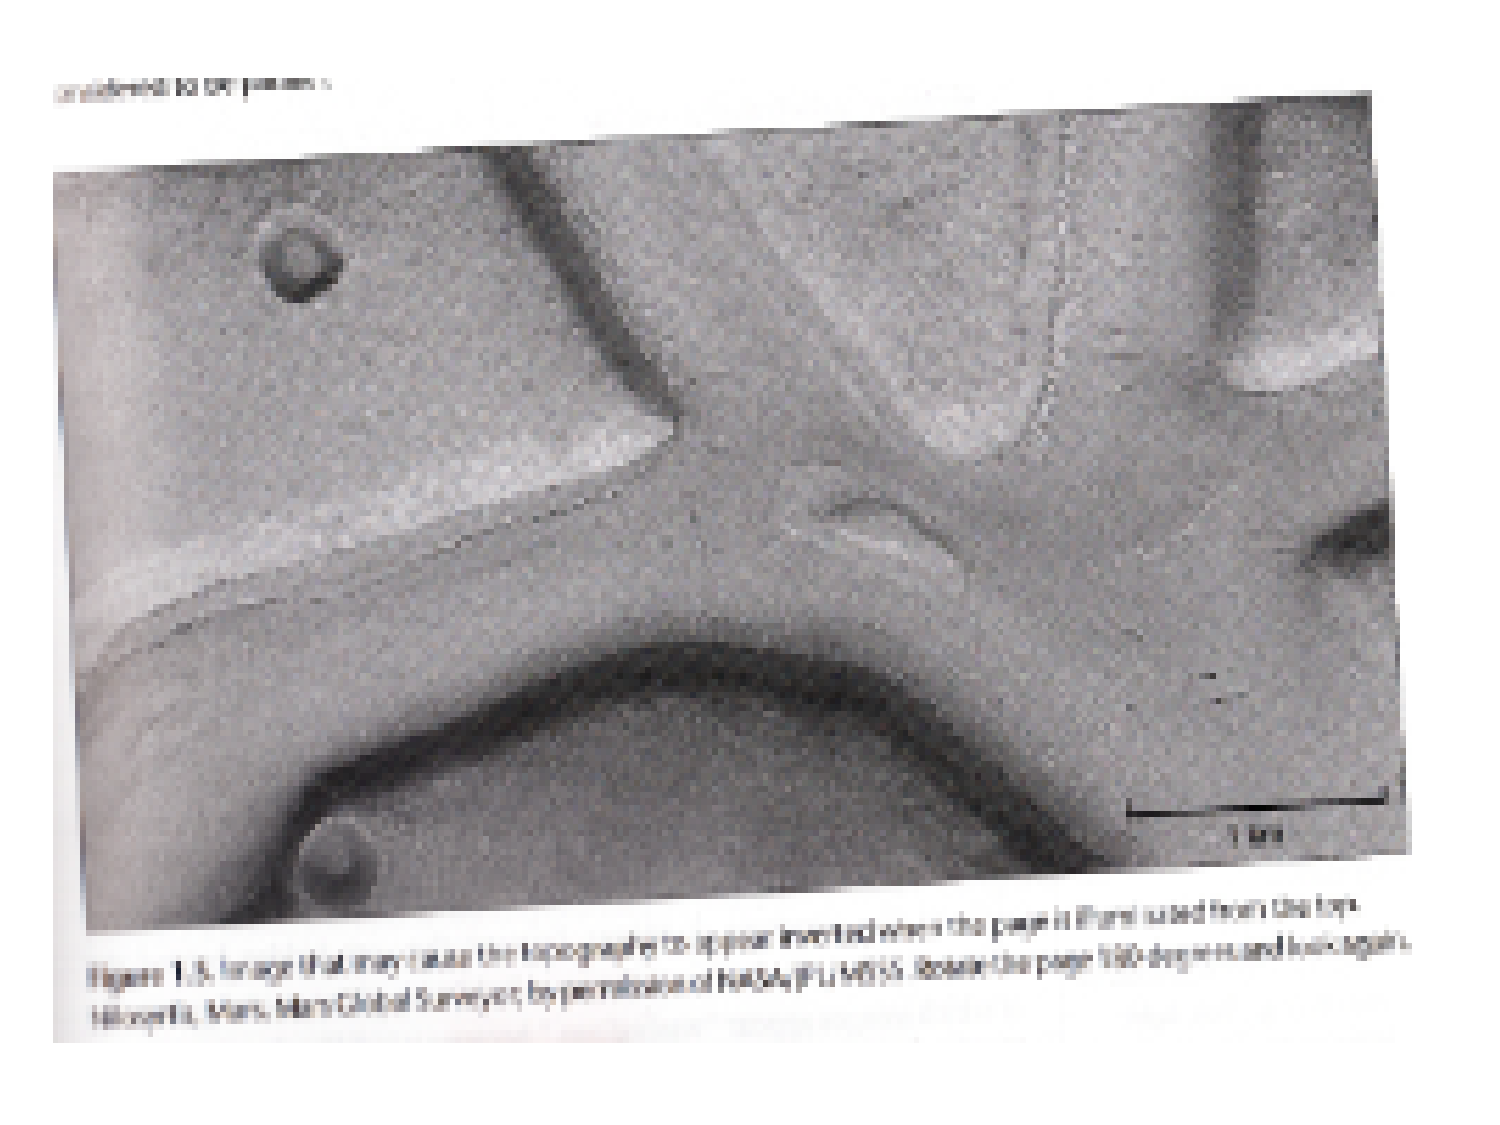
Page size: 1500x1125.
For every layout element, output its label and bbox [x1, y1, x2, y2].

picture [52, 77, 1412, 1125]
